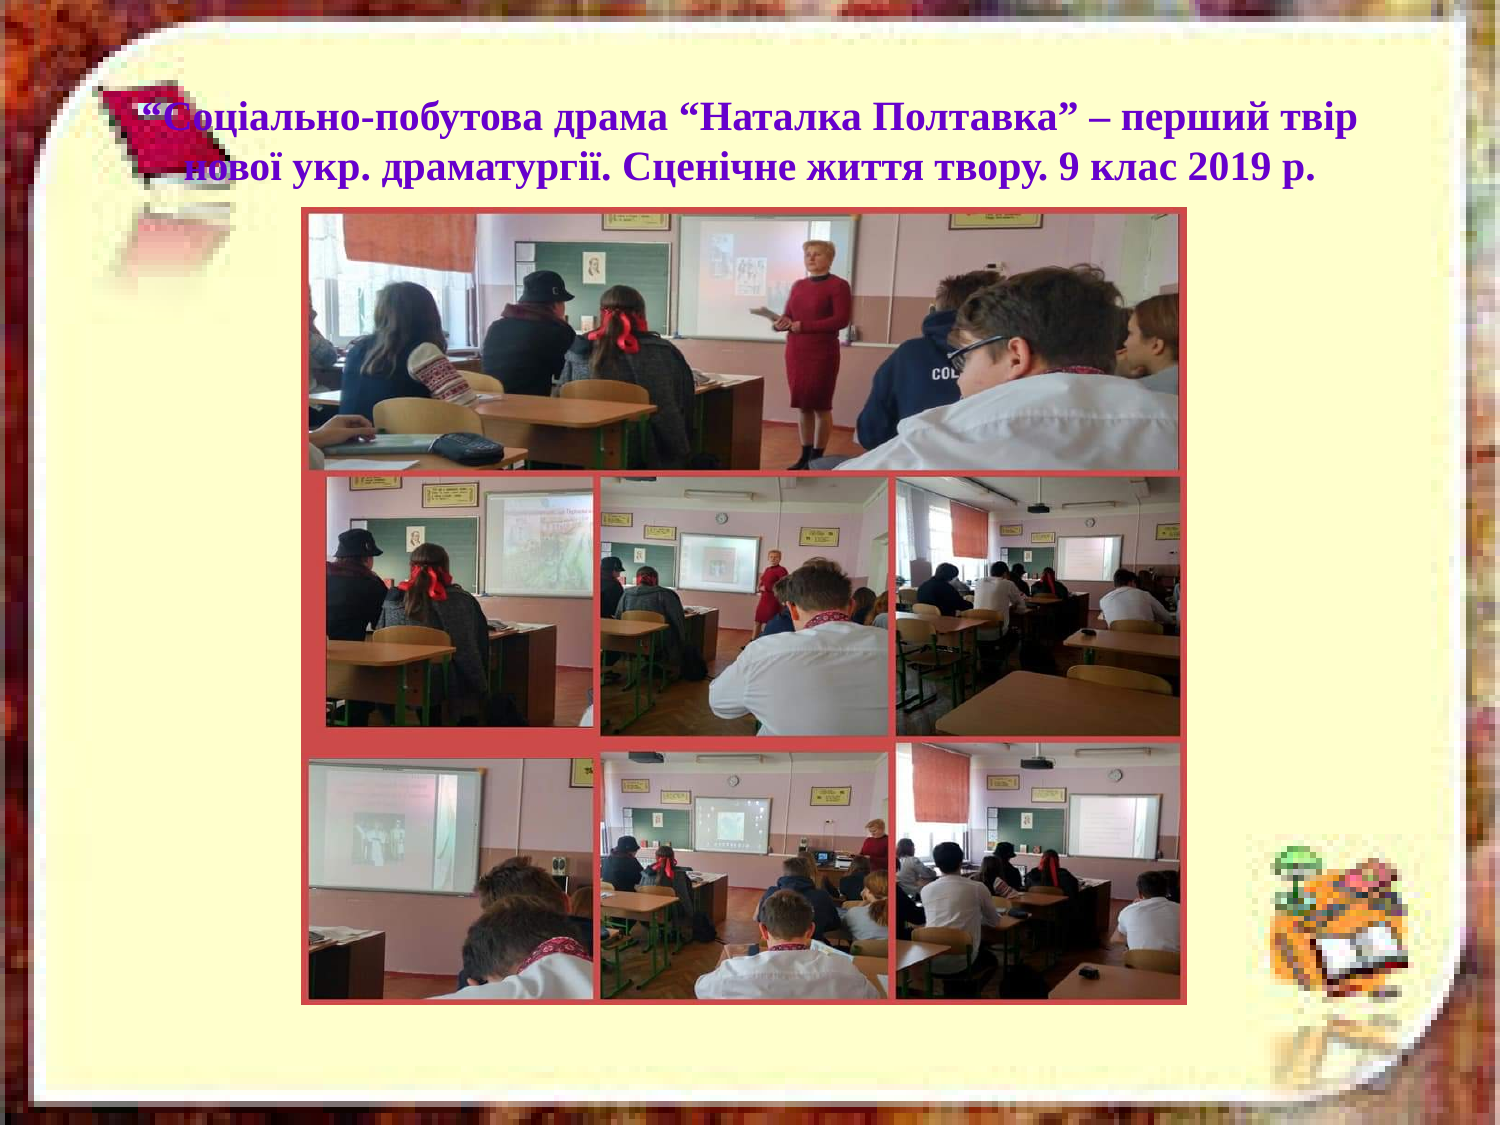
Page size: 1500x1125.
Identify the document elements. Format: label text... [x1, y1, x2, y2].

picture [0, 0, 1500, 1125]
title “Соціально-побутова драма “Наталка Полтавка” – перший твір нової укр. драматургії. Сценічне життя твору. 9 клас 2019 р. [75, 45, 1425, 233]
